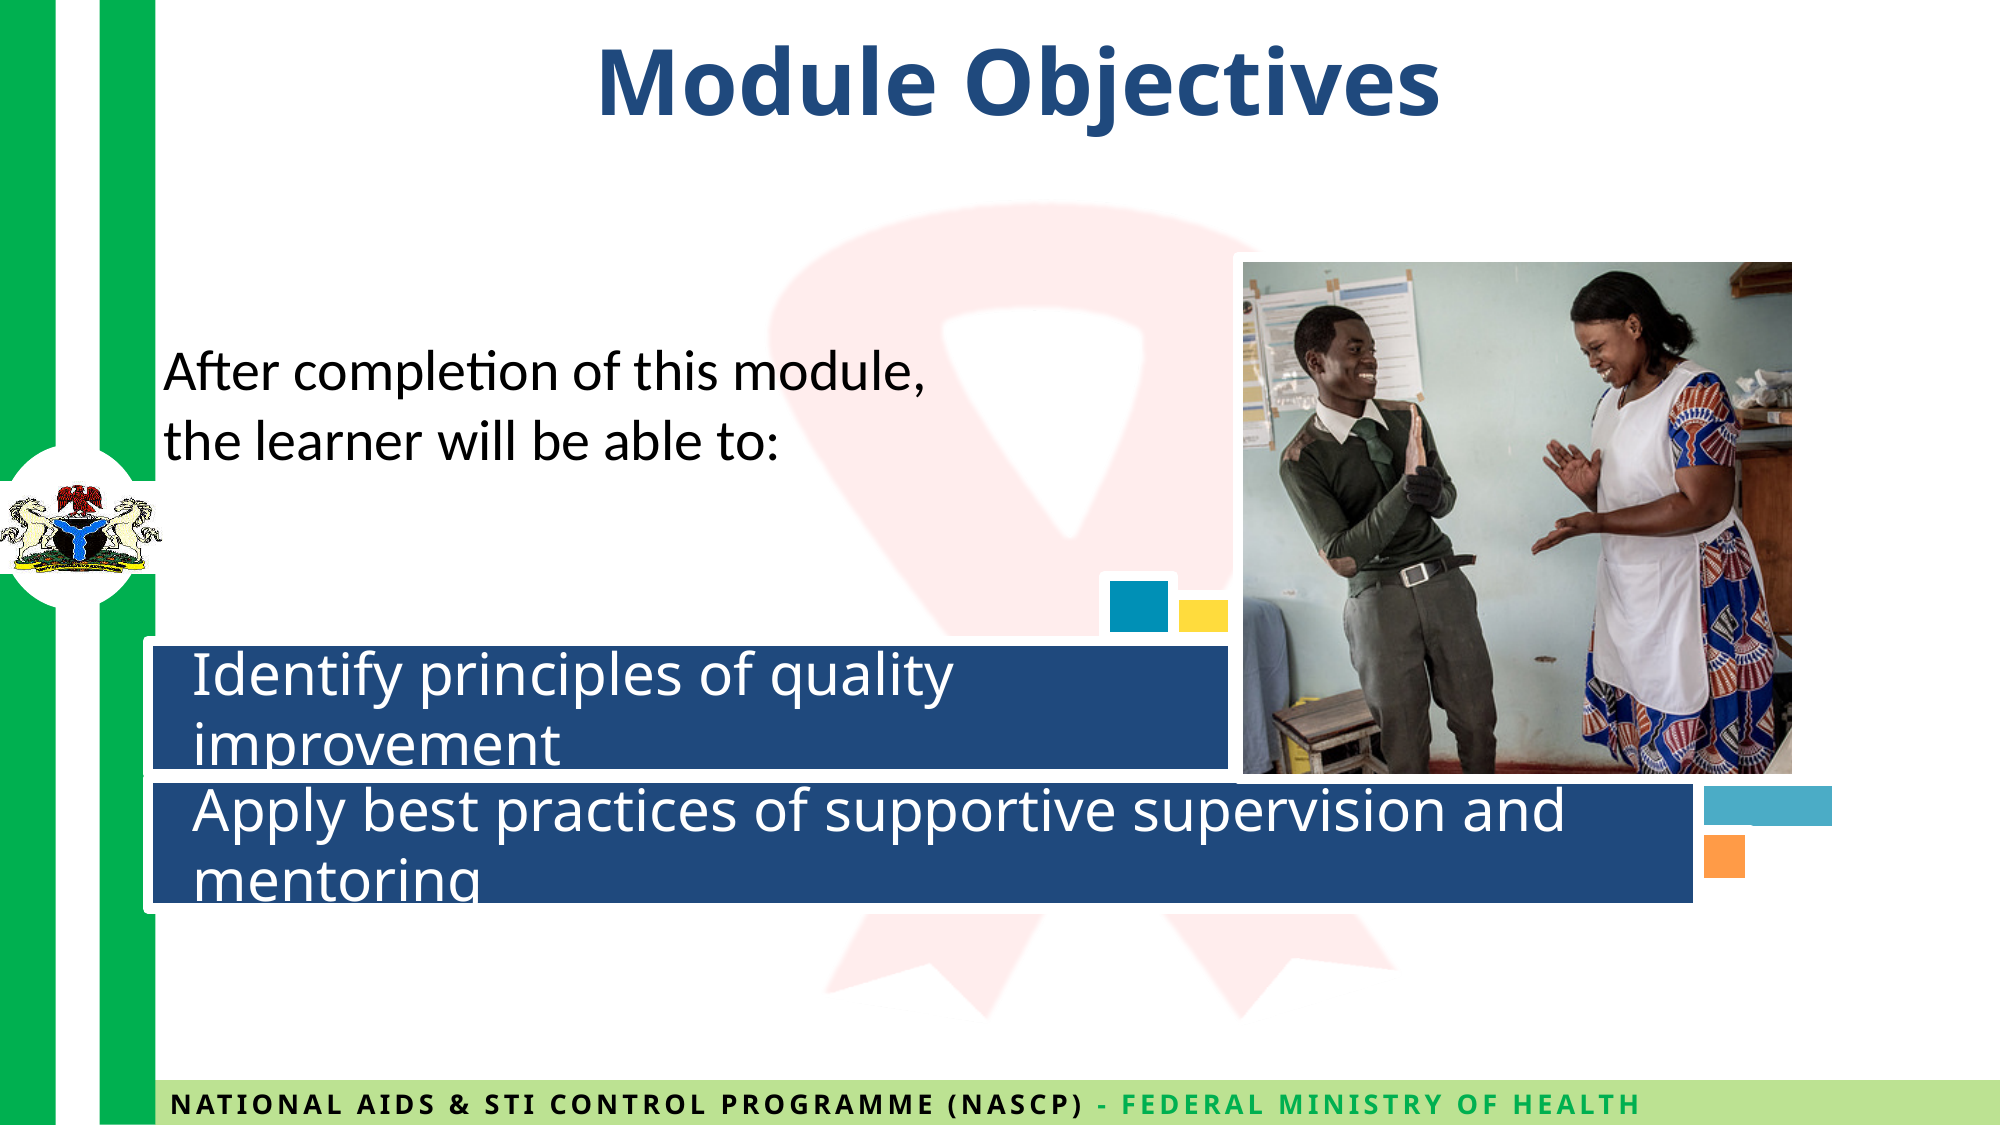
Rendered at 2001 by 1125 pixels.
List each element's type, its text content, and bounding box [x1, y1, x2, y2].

picture [0, 481, 166, 574]
text_box [1175, 593, 1233, 639]
text_box [1701, 779, 1839, 834]
text_box [1102, 574, 1175, 639]
picture [1242, 261, 1793, 775]
title Module Objectives [20, 0, 2000, 197]
text_box Apply best practices of supportive supervision and mentoring [146, 776, 1701, 911]
text_box Identify principles of quality improvement [146, 639, 1233, 776]
text_box [1697, 828, 1753, 885]
list After completion of this module, the learner will be able to: [148, 324, 1016, 524]
